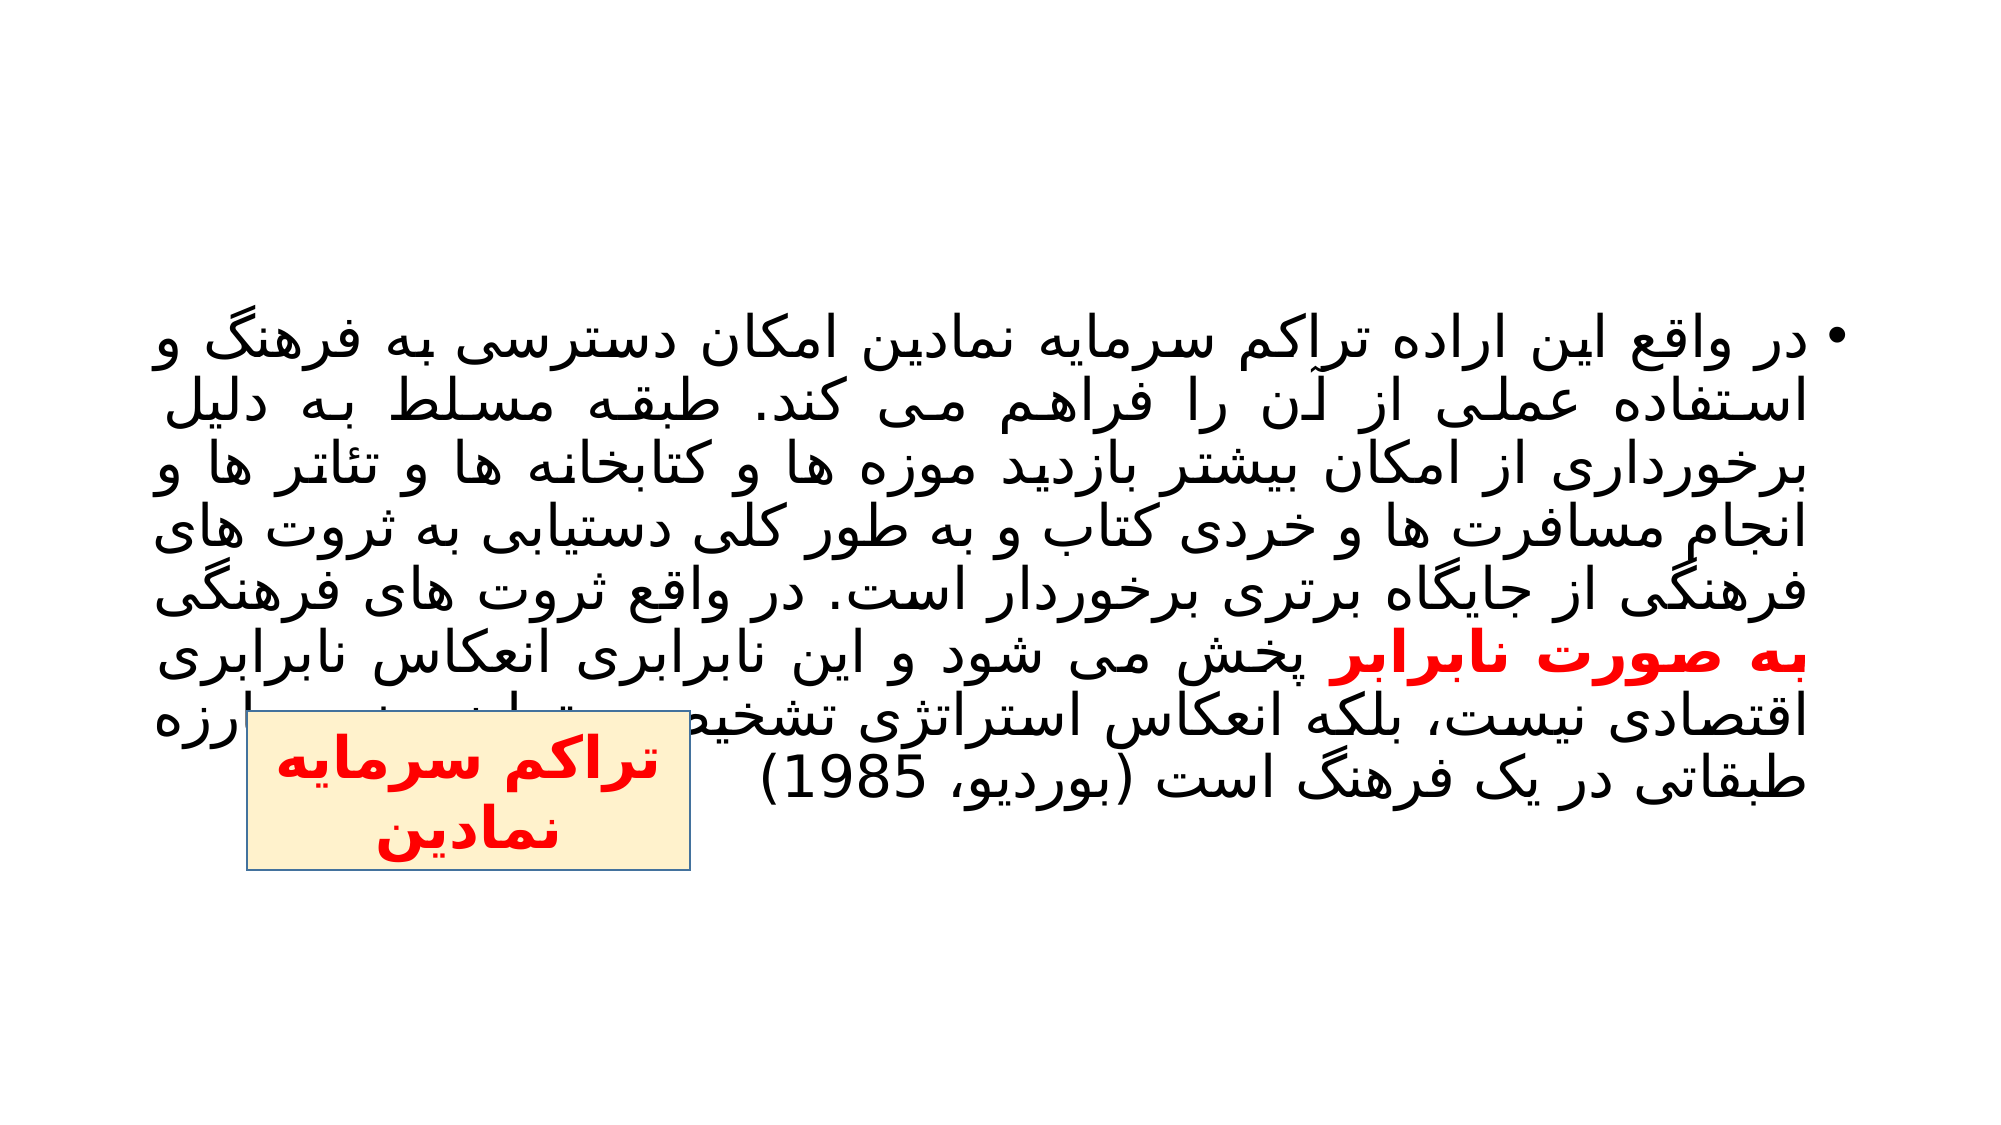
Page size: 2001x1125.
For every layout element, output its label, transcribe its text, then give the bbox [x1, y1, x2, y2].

text_box تراکم سرمایه نمادین [246, 710, 691, 871]
list در واقع این اراده تراکم سرمایه نمادین امکان دسترسی به فرهنگ و استفاده عملی از آن را فراهم می کند. طبقه مسلط به دلیل برخورداری از امکان بیشتر بازدید موزه ها و کتابخانه ها و تئاتر ها و انجام مسافرت ها و خردی کتاب و به طور کلی دستیابی به ثروت های فرهنگی از جایگاه برتری برخوردار است. در واقع ثروت های فرهنگی به صورت نابرابر پخش می شود و این نابرابری انعکاس نابرابری اقتصادی نیست، بلکه انعکاس استراتژی تشخیص و تمایز یعنی مبارزه طبقاتی در یک فرهنگ است (بوردیو، 1985) [137, 299, 1863, 1014]
